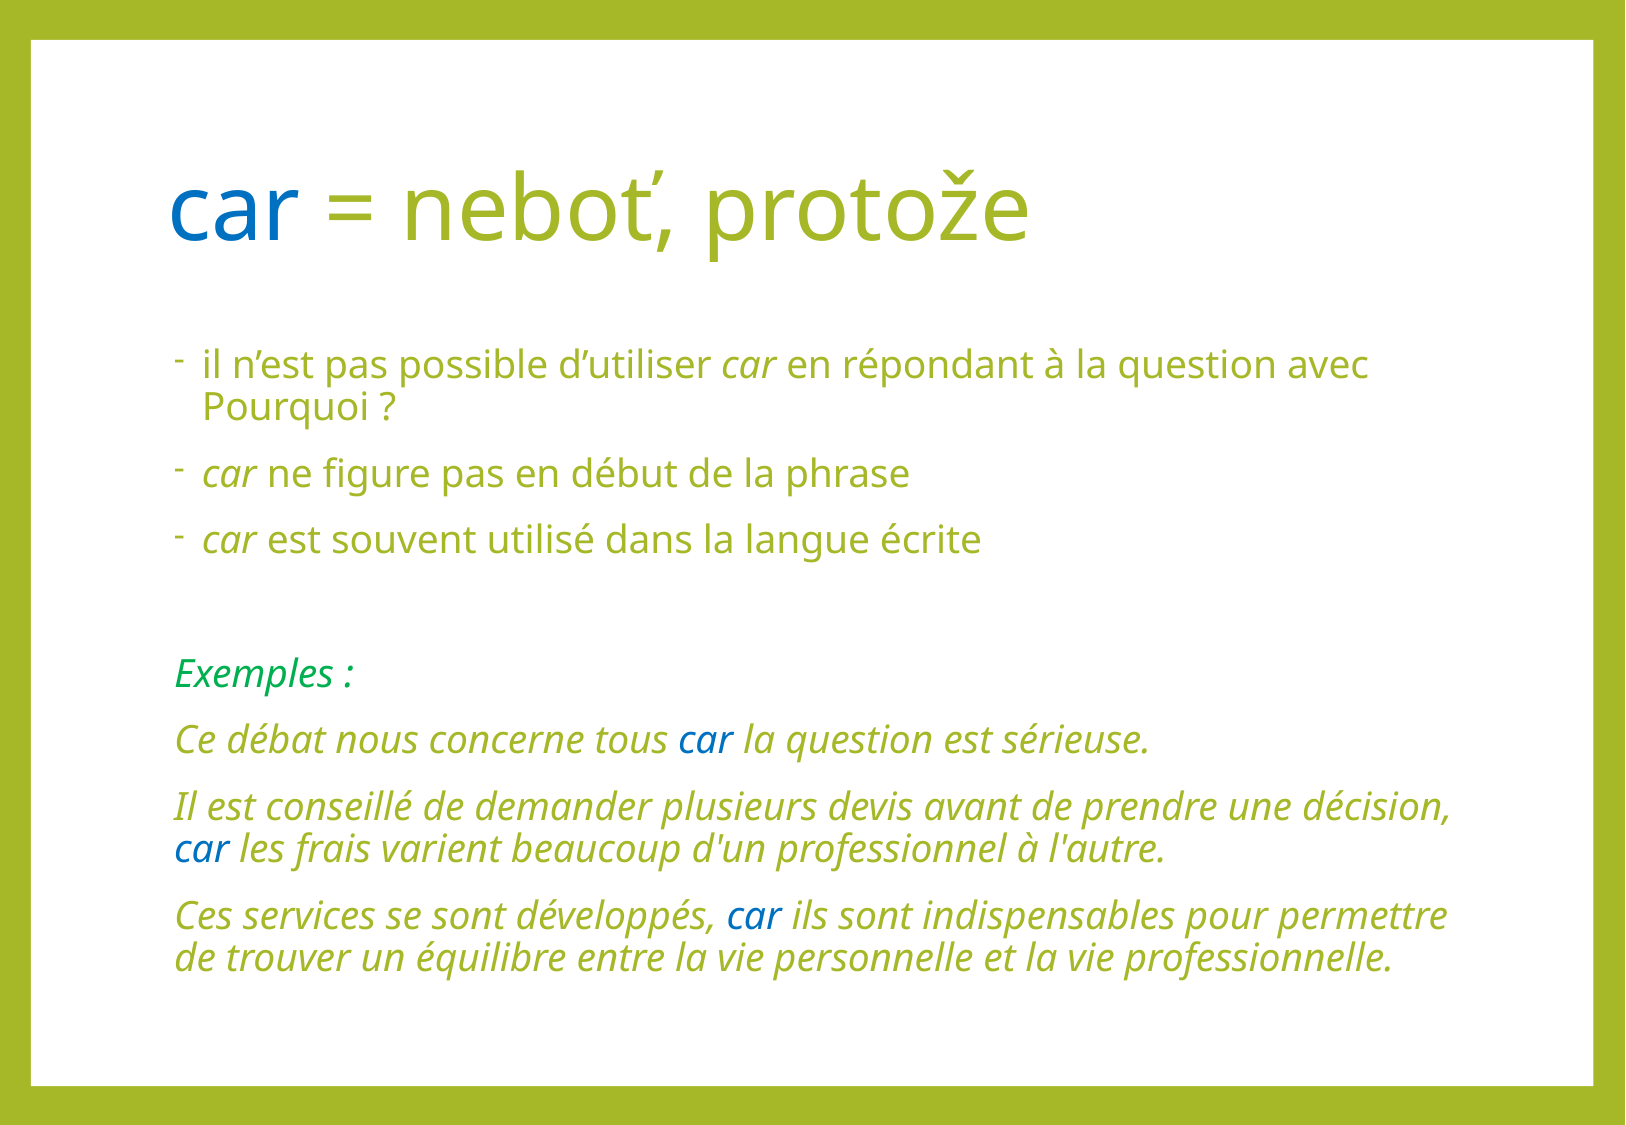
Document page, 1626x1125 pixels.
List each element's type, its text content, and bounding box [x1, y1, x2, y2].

list il n’est pas possible d’utiliser car en répondant à la question avec Pourquoi ? car ne figure pas en début de la phrase car est souvent utilisé dans la langue écrite Exemples : Ce débat nous concerne tous car la question est sérieuse. Il est conseillé de demander plusieurs devis avant de prendre une décision, car les frais varient beaucoup d'un professionnel à l'autre. Ces services se sont développés, car ils sont indispensables pour permettre de trouver un équilibre entre la vie personnelle et la vie professionnelle. [152, 337, 1469, 1000]
title car = neboť, protože [152, 99, 1469, 323]
